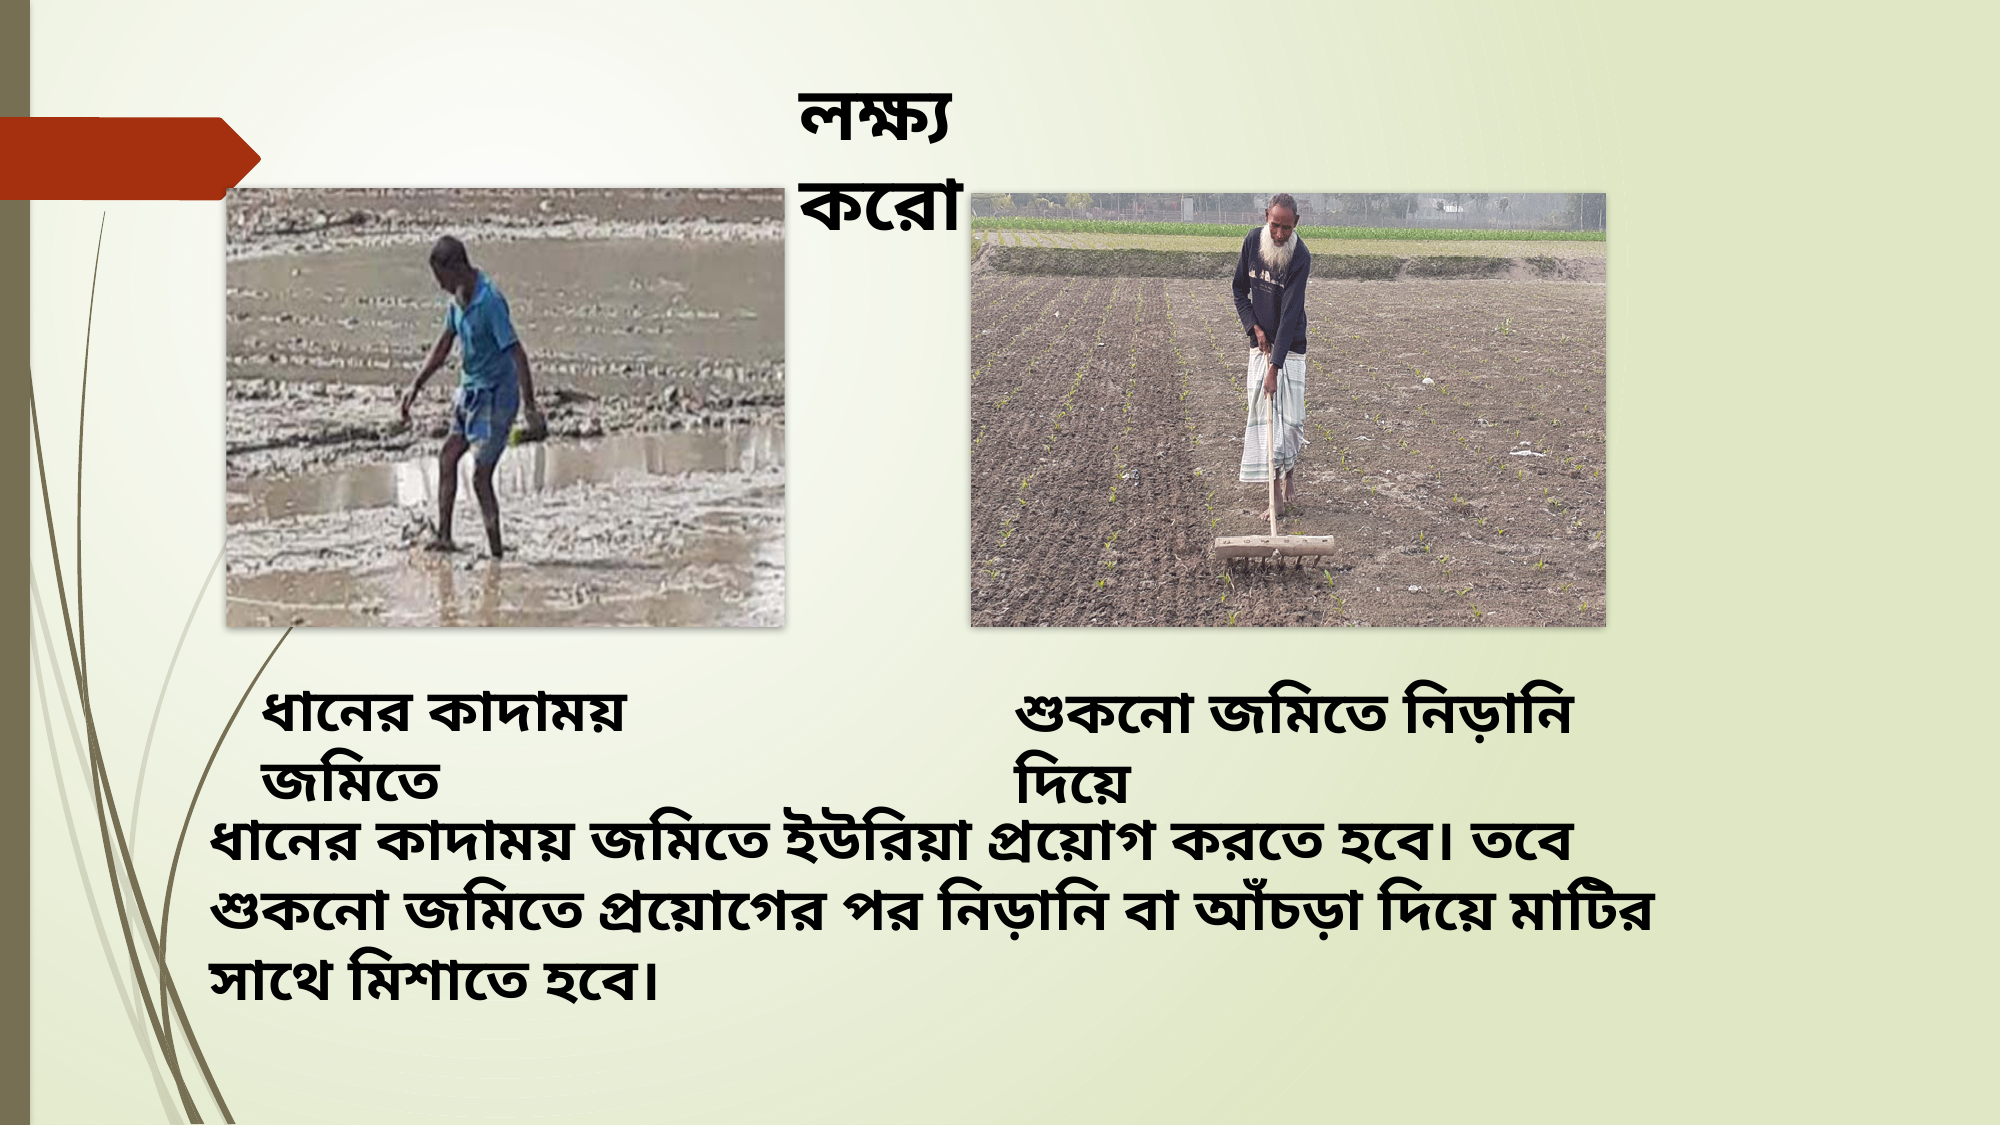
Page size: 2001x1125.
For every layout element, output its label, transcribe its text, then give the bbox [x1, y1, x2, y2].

text_box ধানের কাদাময় জমিতে ইউরিয়া প্রয়োগ করতে হবে। তবে শুকনো জমিতে প্রয়োগের পর নিড়ানি বা আঁচড়া দিয়ে মাটির সাথে মিশাতে হবে। [194, 794, 1748, 1020]
text_box শুকনো জমিতে নিড়ানি দিয়ে [999, 667, 1620, 794]
text_box ধানের কাদাময় জমিতে [246, 665, 765, 794]
picture [226, 187, 785, 628]
text_box লক্ষ্য করো [784, 57, 1129, 253]
picture [971, 193, 1606, 628]
